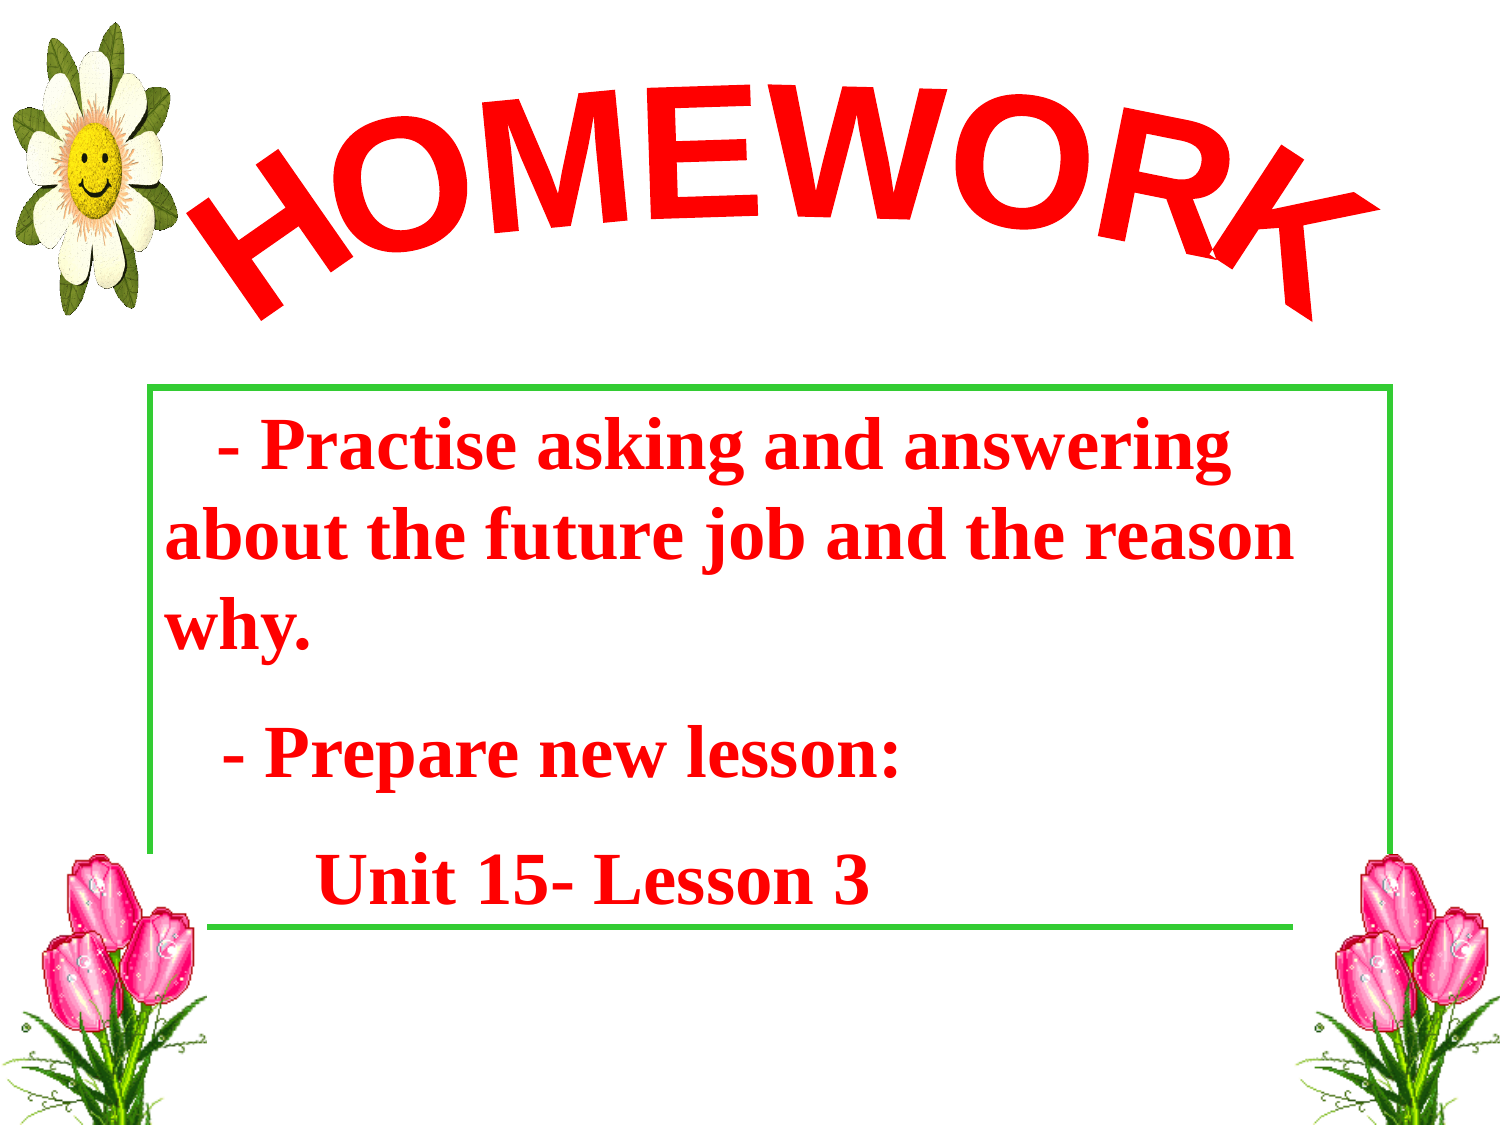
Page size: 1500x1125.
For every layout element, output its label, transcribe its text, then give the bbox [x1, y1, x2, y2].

text_box - Practise asking and answering about the future job and the reason why. - Prepare new lesson: Unit 15- Lesson 3 [149, 387, 1391, 928]
picture [0, 854, 207, 1125]
picture [0, 0, 194, 338]
picture [1293, 854, 1500, 1125]
